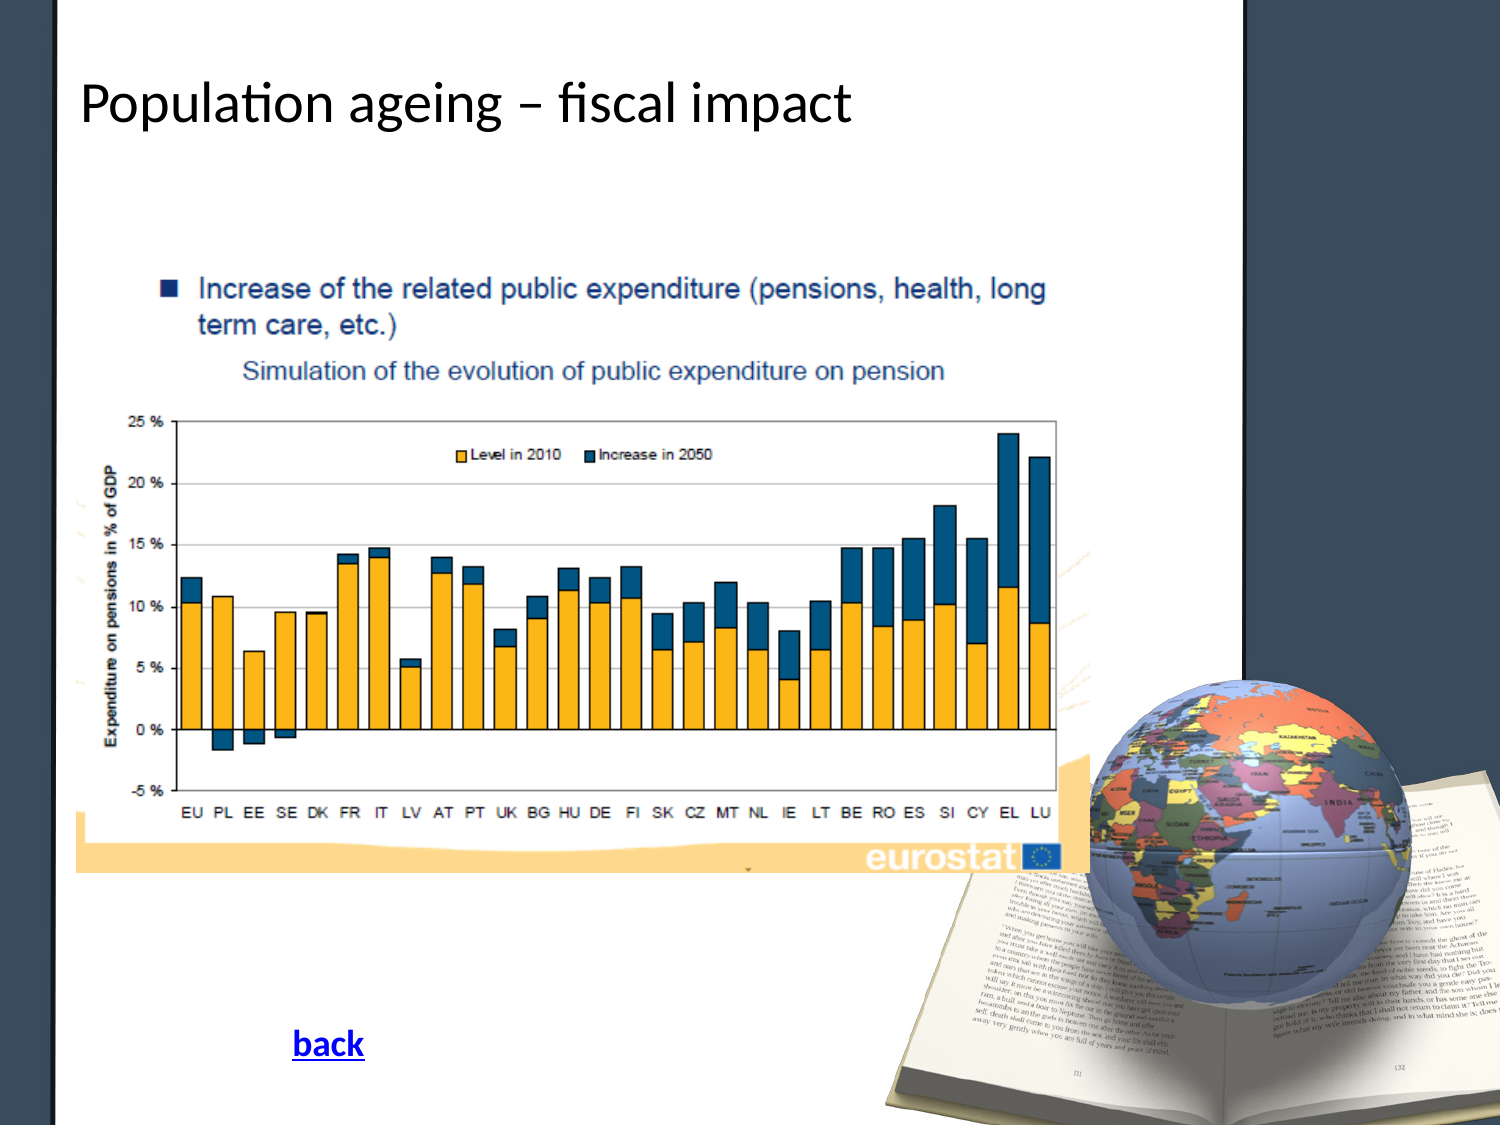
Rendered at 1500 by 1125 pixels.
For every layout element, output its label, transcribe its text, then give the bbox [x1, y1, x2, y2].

text_box back [277, 1011, 420, 1072]
picture [0, 0, 1500, 1125]
title Population ageing – fiscal impact [64, 30, 1141, 169]
